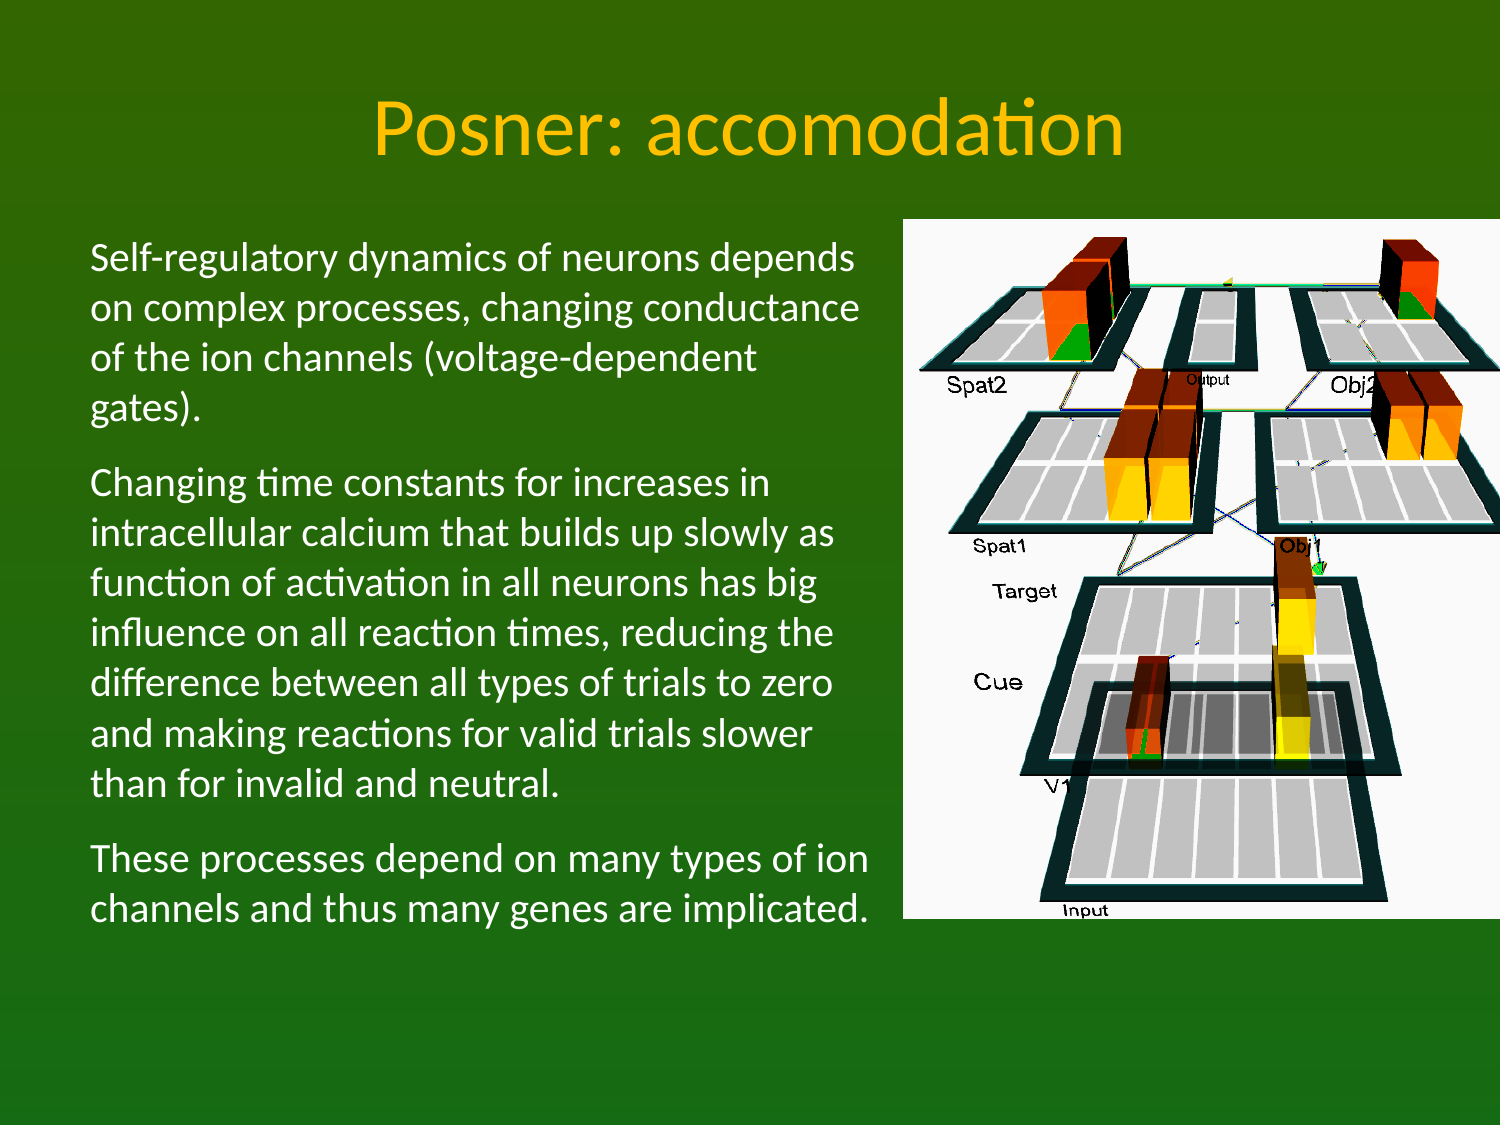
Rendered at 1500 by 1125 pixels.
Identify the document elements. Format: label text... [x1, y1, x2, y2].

picture [903, 219, 1500, 919]
title Posner: accomodation [75, 45, 1425, 200]
list Self-regulatory dynamics of neurons depends on complex processes, changing conductance of the ion channels (voltage-dependent gates). Changing time constants for increases in intracellular calcium that builds up slowly as function of activation in all neurons has big influence on all reaction times, reducing the difference between all types of trials to zero and making reactions for valid trials slower than for invalid and neutral. These processes depend on many types of ion channels and thus many genes are implicated. [75, 222, 892, 1047]
